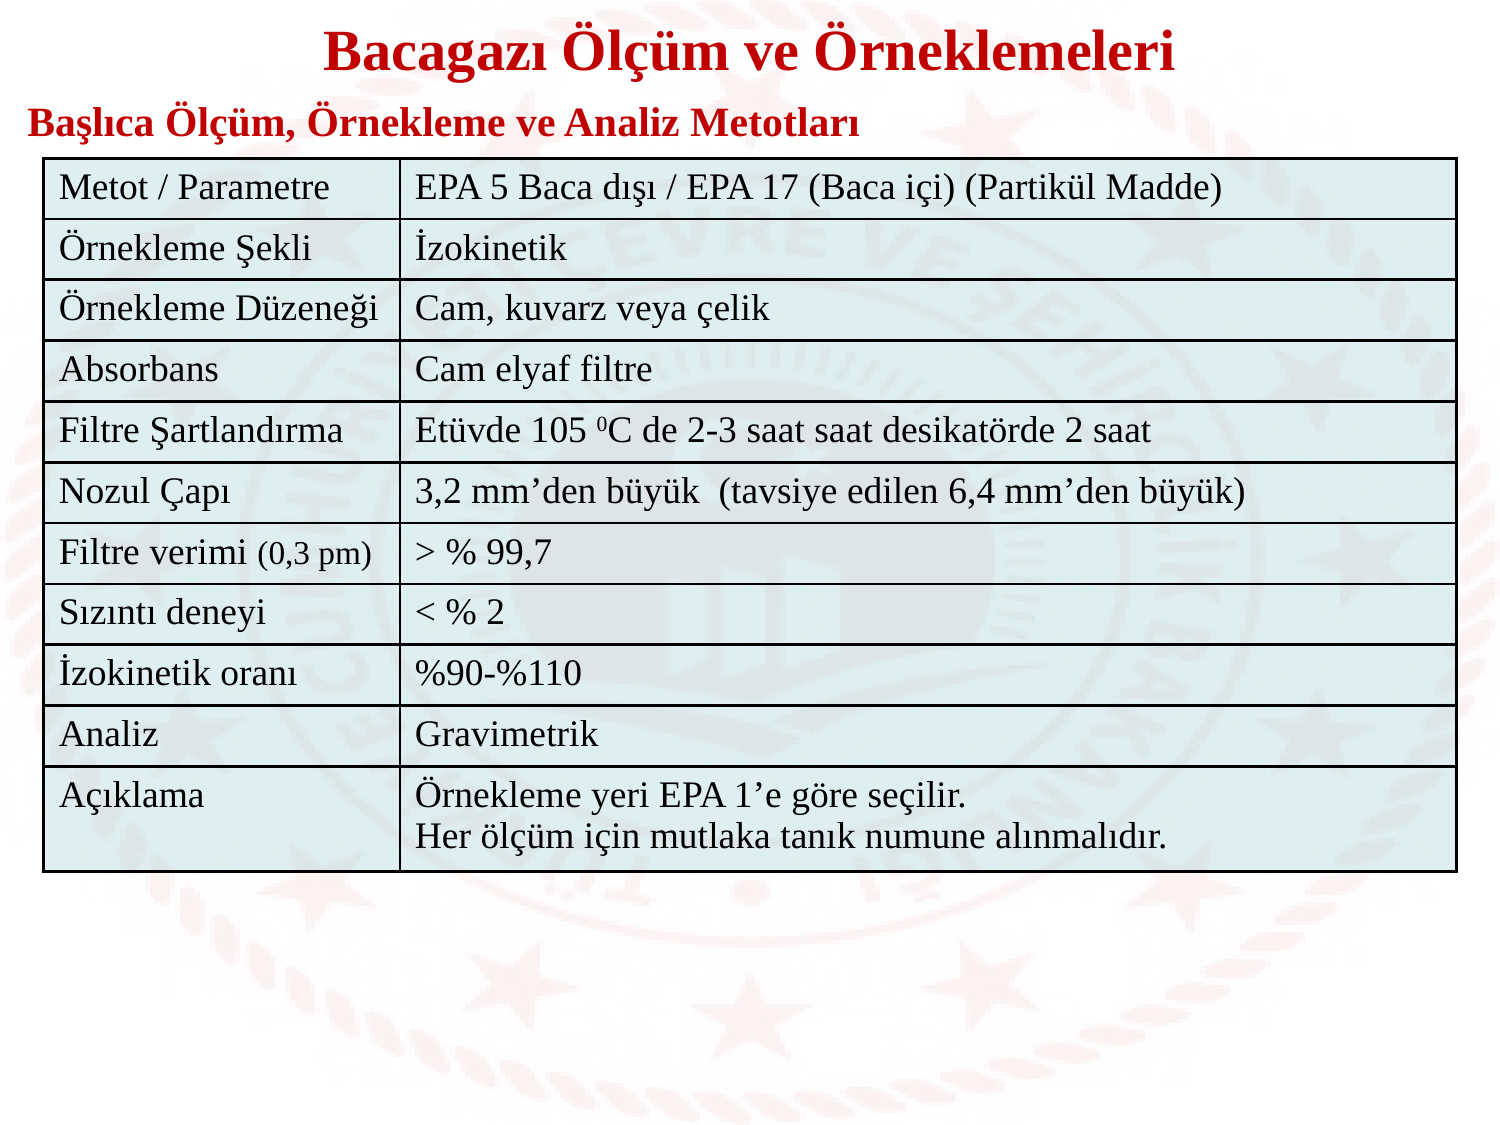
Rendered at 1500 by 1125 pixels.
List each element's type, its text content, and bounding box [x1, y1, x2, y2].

table_cell Analiz [45, 707, 399, 765]
table_cell İzokinetik [401, 220, 1455, 278]
table_cell > % 99,7 [401, 524, 1455, 583]
table_cell Örnekleme Şekli [45, 220, 399, 278]
table_cell Nozul Çapı [45, 464, 399, 522]
table_cell Cam elyaf filtre [401, 342, 1455, 400]
table_cell Sızıntı deneyi [45, 585, 399, 643]
table_header EPA 5 Baca dışı / EPA 17 (Baca içi) (Partikül Madde) [401, 160, 1455, 218]
table_cell Cam, kuvarz veya çelik [401, 281, 1455, 339]
text_box Başlıca Ölçüm, Örnekleme ve Analiz Metotları [12, 94, 1488, 153]
table_cell Örnekleme Düzeneği [45, 281, 399, 339]
table_cell İzokinetik oranı [45, 646, 399, 704]
table_cell Etüvde 105 0C de 2-3 saat saat desikatörde 2 saat [401, 403, 1455, 461]
table_header Metot / Parametre [45, 160, 399, 218]
table_cell Filtre verimi (0,3 pm) [45, 524, 399, 583]
table_cell Örnekleme yeri EPA 1’e göre seçilir. Her ölçüm için mutlaka tanık numune alınmalıdır. [401, 768, 1455, 870]
table_cell 3,2 mm’den büyük (tavsiye edilen 6,4 mm’den büyük) [401, 464, 1455, 522]
table_cell Absorbans [45, 342, 399, 400]
table_cell Gravimetrik [401, 707, 1455, 765]
table_cell %90-%110 [401, 646, 1455, 704]
text_box Bacagazı Ölçüm ve Örneklemeleri [0, 0, 1500, 94]
table_cell Açıklama [45, 768, 399, 870]
table_cell < % 2 [401, 585, 1455, 643]
table_cell Filtre Şartlandırma [45, 403, 399, 461]
